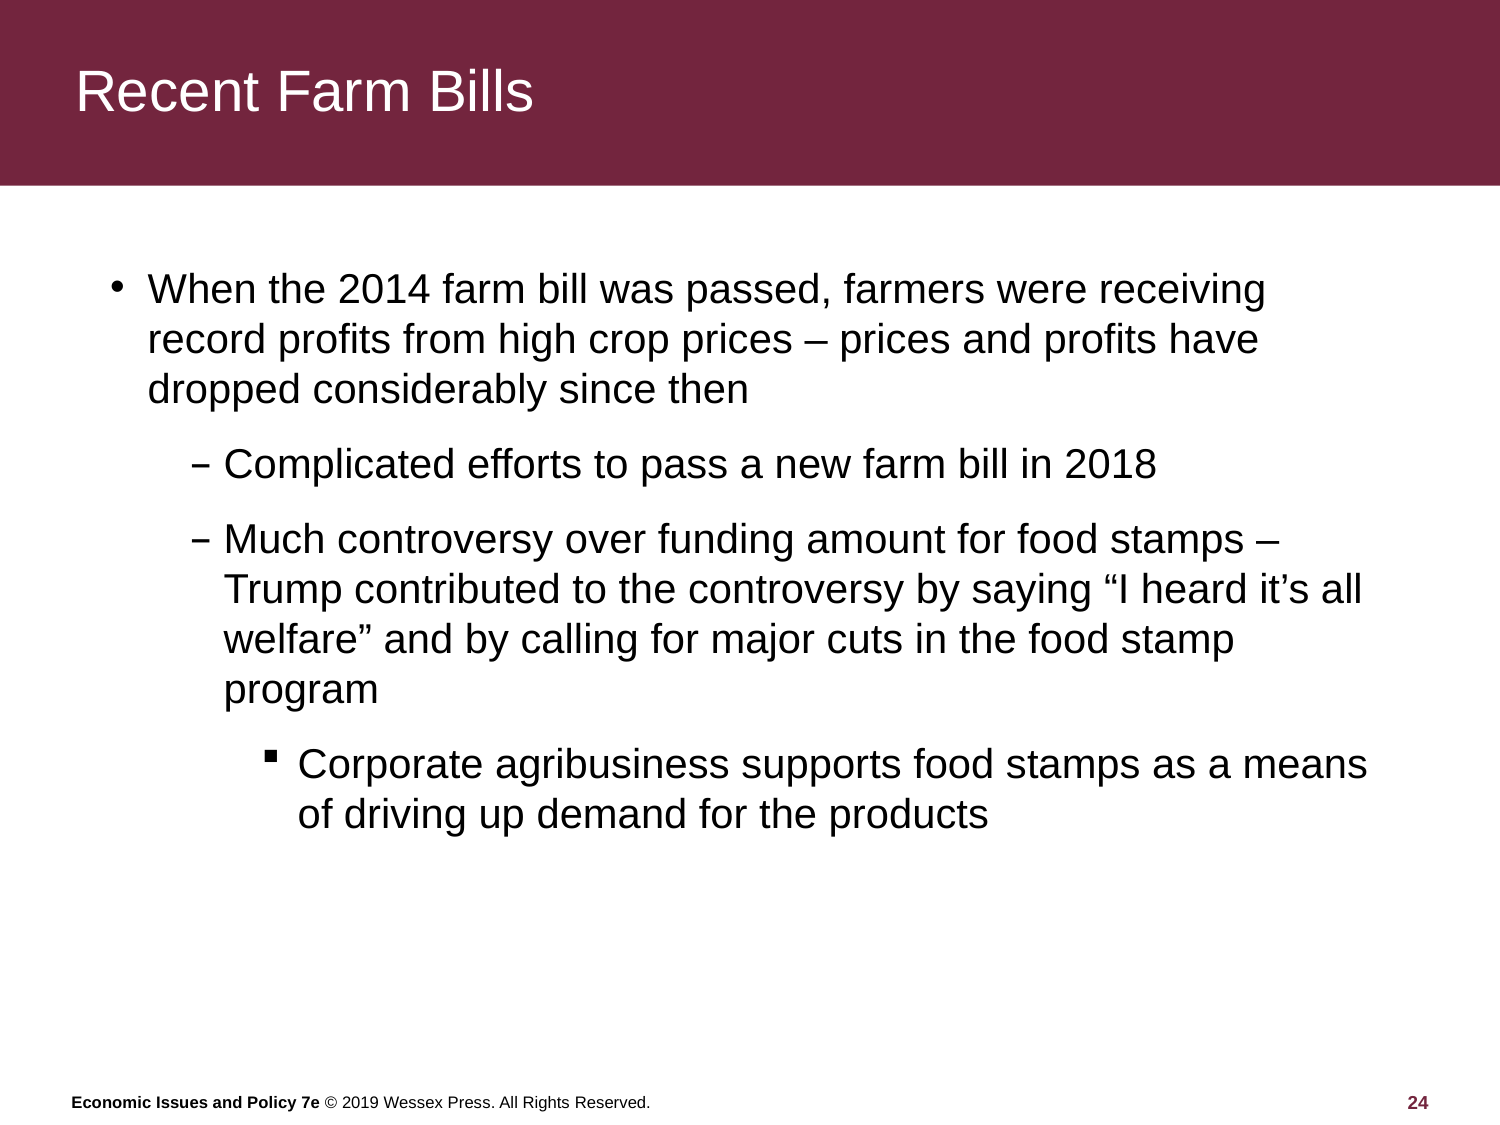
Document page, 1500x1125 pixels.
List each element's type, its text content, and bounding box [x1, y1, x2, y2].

text_box When the 2014 farm bill was passed, farmers were receiving record profits from high crop prices – prices and profits have dropped considerably since then Complicated efforts to pass a new farm bill in 2018 Much controversy over funding amount for food stamps – Trump contributed to the controversy by saying “I heard it’s all welfare” and by calling for major cuts in the food stamp program Corporate agribusiness supports food stamps as a means of driving up demand for the products [109, 261, 1392, 1050]
title Recent Farm Bills [0, 0, 1500, 186]
